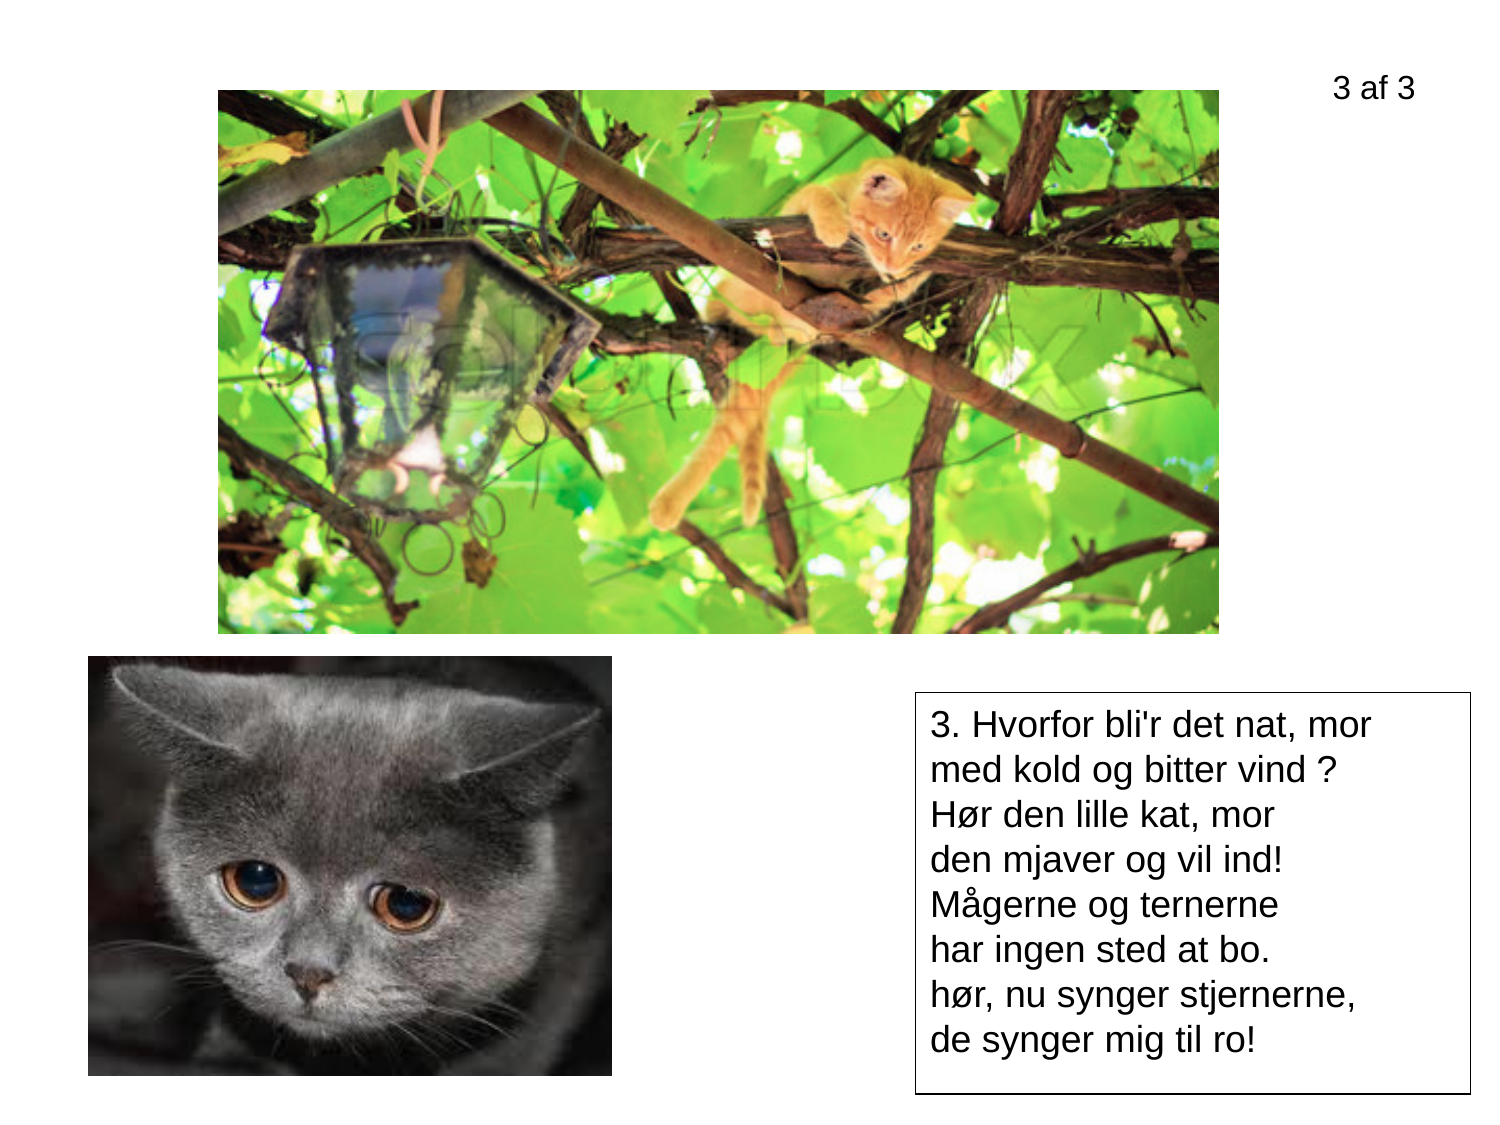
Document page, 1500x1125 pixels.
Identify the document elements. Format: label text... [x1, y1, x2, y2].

picture [88, 656, 612, 1077]
text_box 3. Hvorfor bli'r det nat, mor med kold og bitter vind ? Hør den lille kat, mor den mjaver og vil ind! Mågerne og ternerne har ingen sted at bo. hør, nu synger stjernerne, de synger mig til ro! [915, 692, 1471, 1094]
slide_number 3 af 3 [1080, 58, 1431, 138]
picture [218, 89, 1219, 635]
